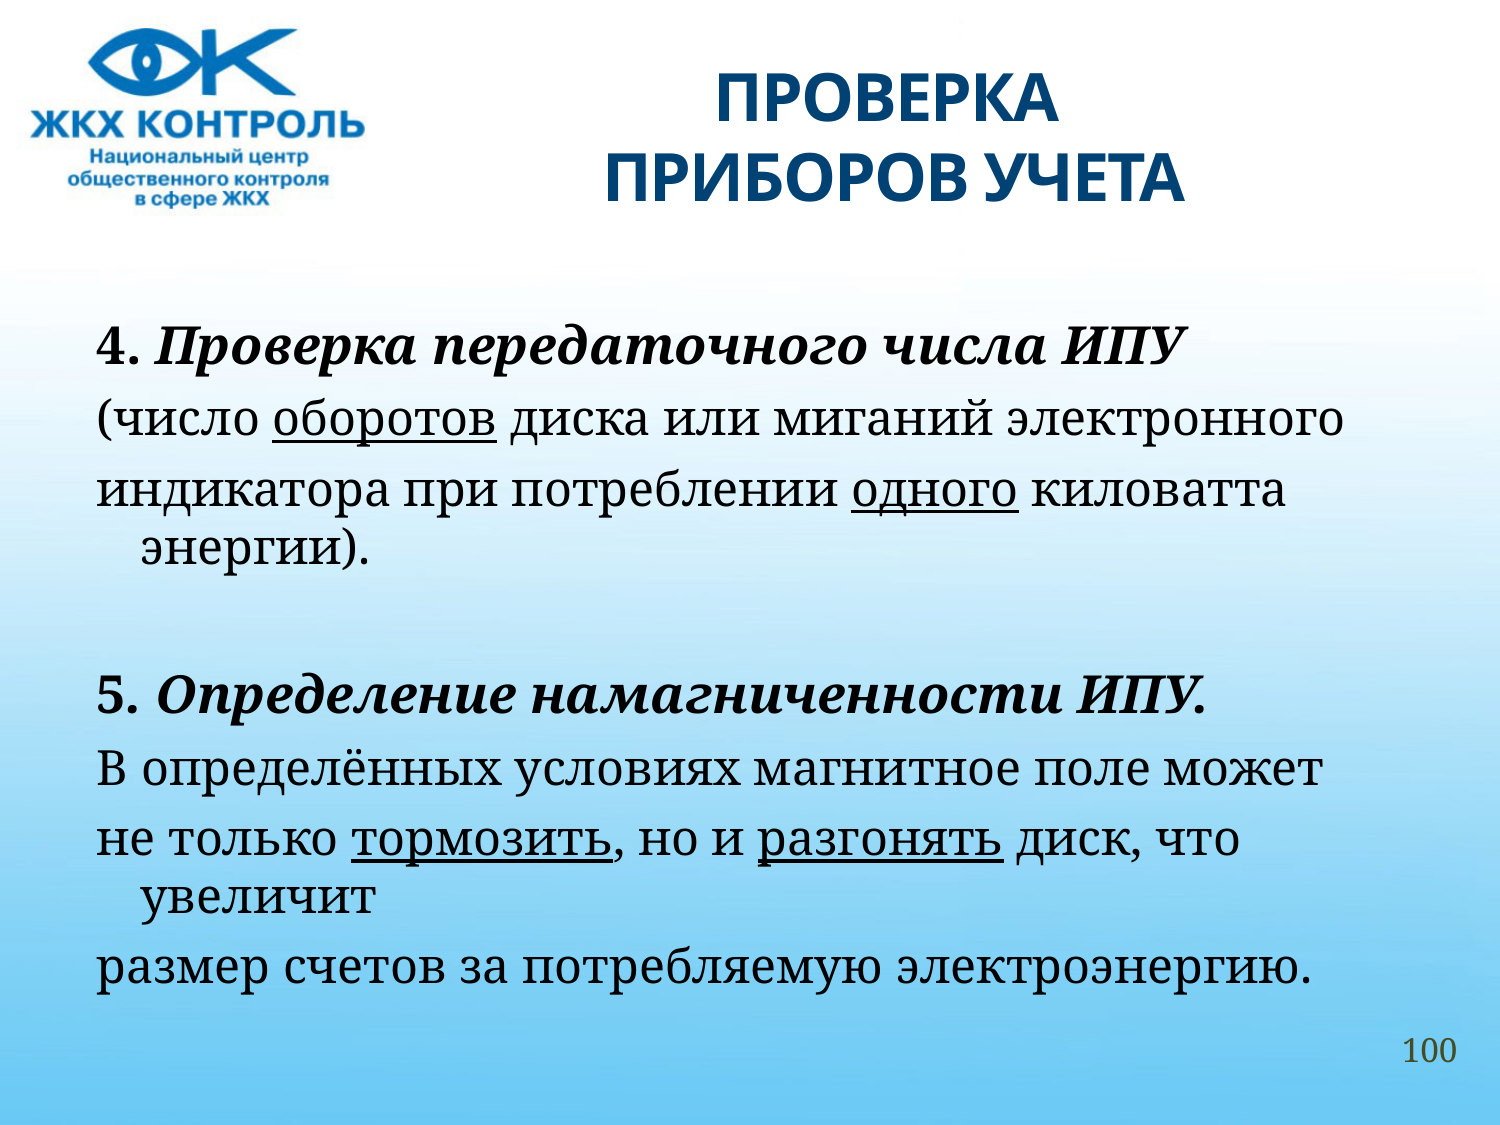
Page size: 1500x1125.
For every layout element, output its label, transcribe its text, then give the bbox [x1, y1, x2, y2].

picture [0, 0, 1500, 1125]
slide_number 100 [1379, 1014, 1480, 1089]
title ПРОВЕРКА ПРИБОРОВ УЧЕТА [363, 24, 1425, 223]
list 4. Проверка передаточного числа ИПУ (число оборотов диска или миганий электронного индикатора при потреблении одного киловатта энергии). 5. Определение намагниченности ИПУ. В определённых условиях магнитное поле может не только тормозить, но и разгонять диск, что увеличит размер счетов за потребляемую электроэнергию. [82, 304, 1432, 1008]
